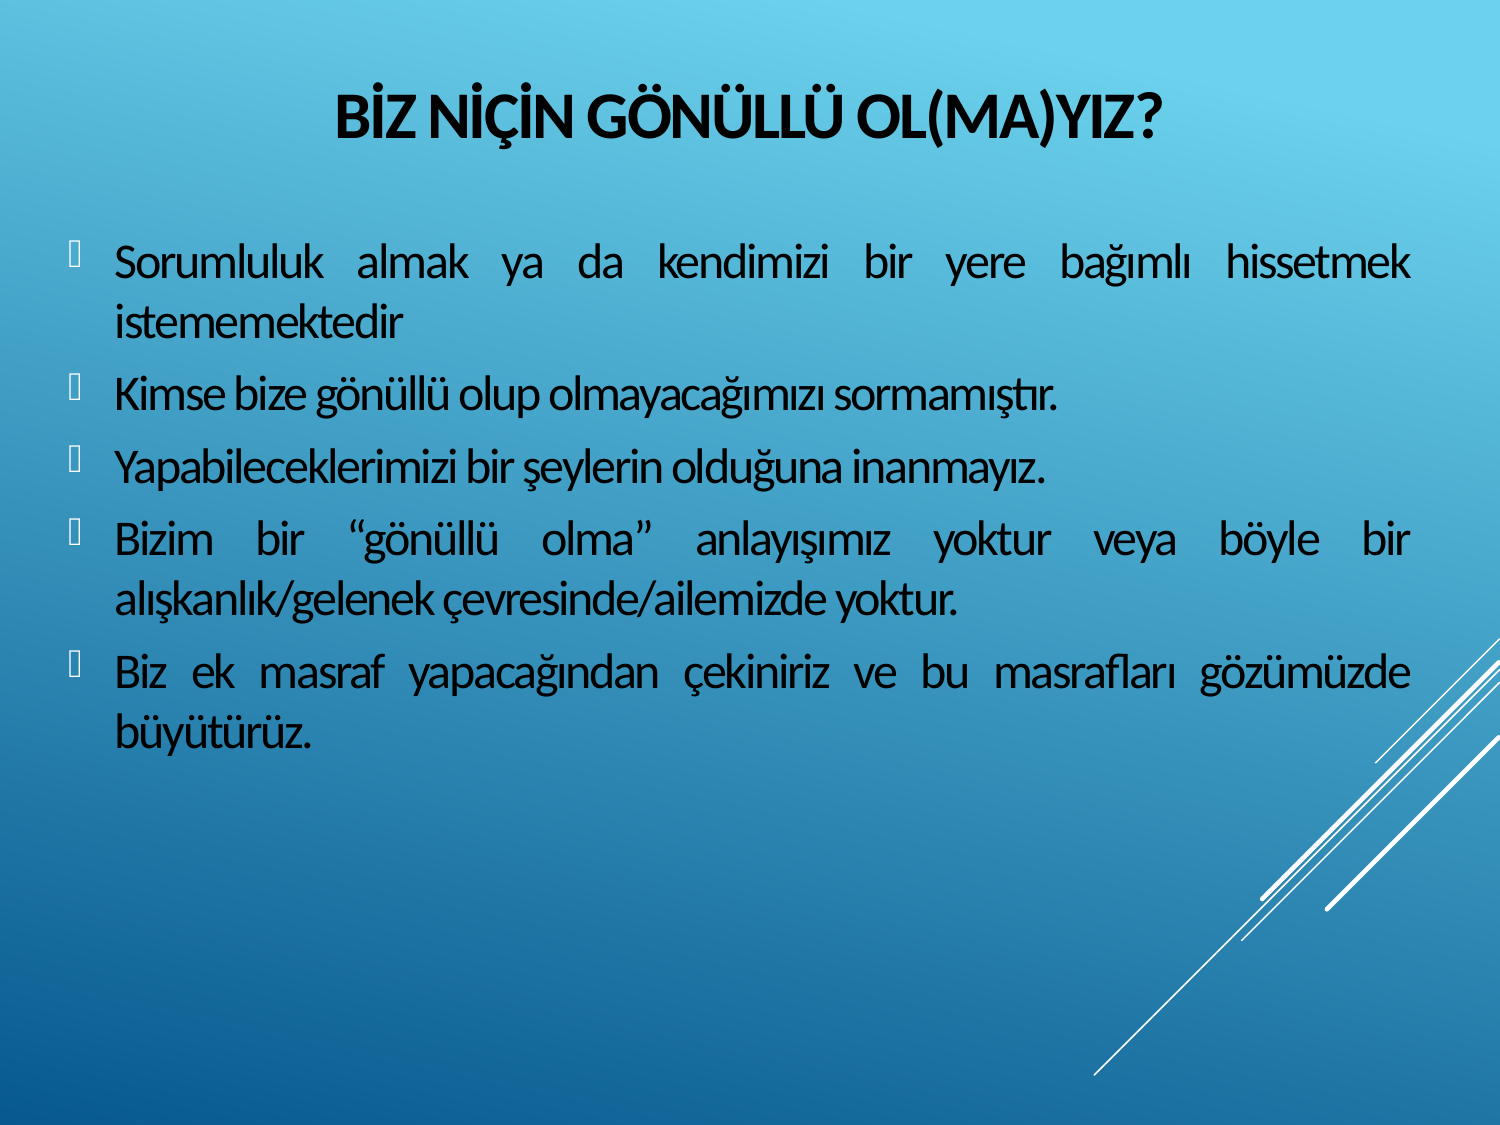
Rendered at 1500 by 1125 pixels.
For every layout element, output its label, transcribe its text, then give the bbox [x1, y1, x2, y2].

list Sorumluluk almak ya da kendimizi bir yere bağımlı hissetmek istememektedir Kimse bize gönüllü olup olmayacağımızı sormamıştır. Yapabileceklerimizi bir şeylerin olduğuna inanmayız. Bizim bir “gönüllü olma” anlayışımız yoktur veya böyle bir alışkanlık/gelenek çevresinde/ailemizde yoktur. Biz ek masraf yapacağından çekiniriz ve bu masrafları gözümüzde büyütürüz. [53, 160, 1425, 908]
title BiZ NİÇİN GÖNÜLLÜ OL(MA)YIZ? [75, 24, 1425, 160]
